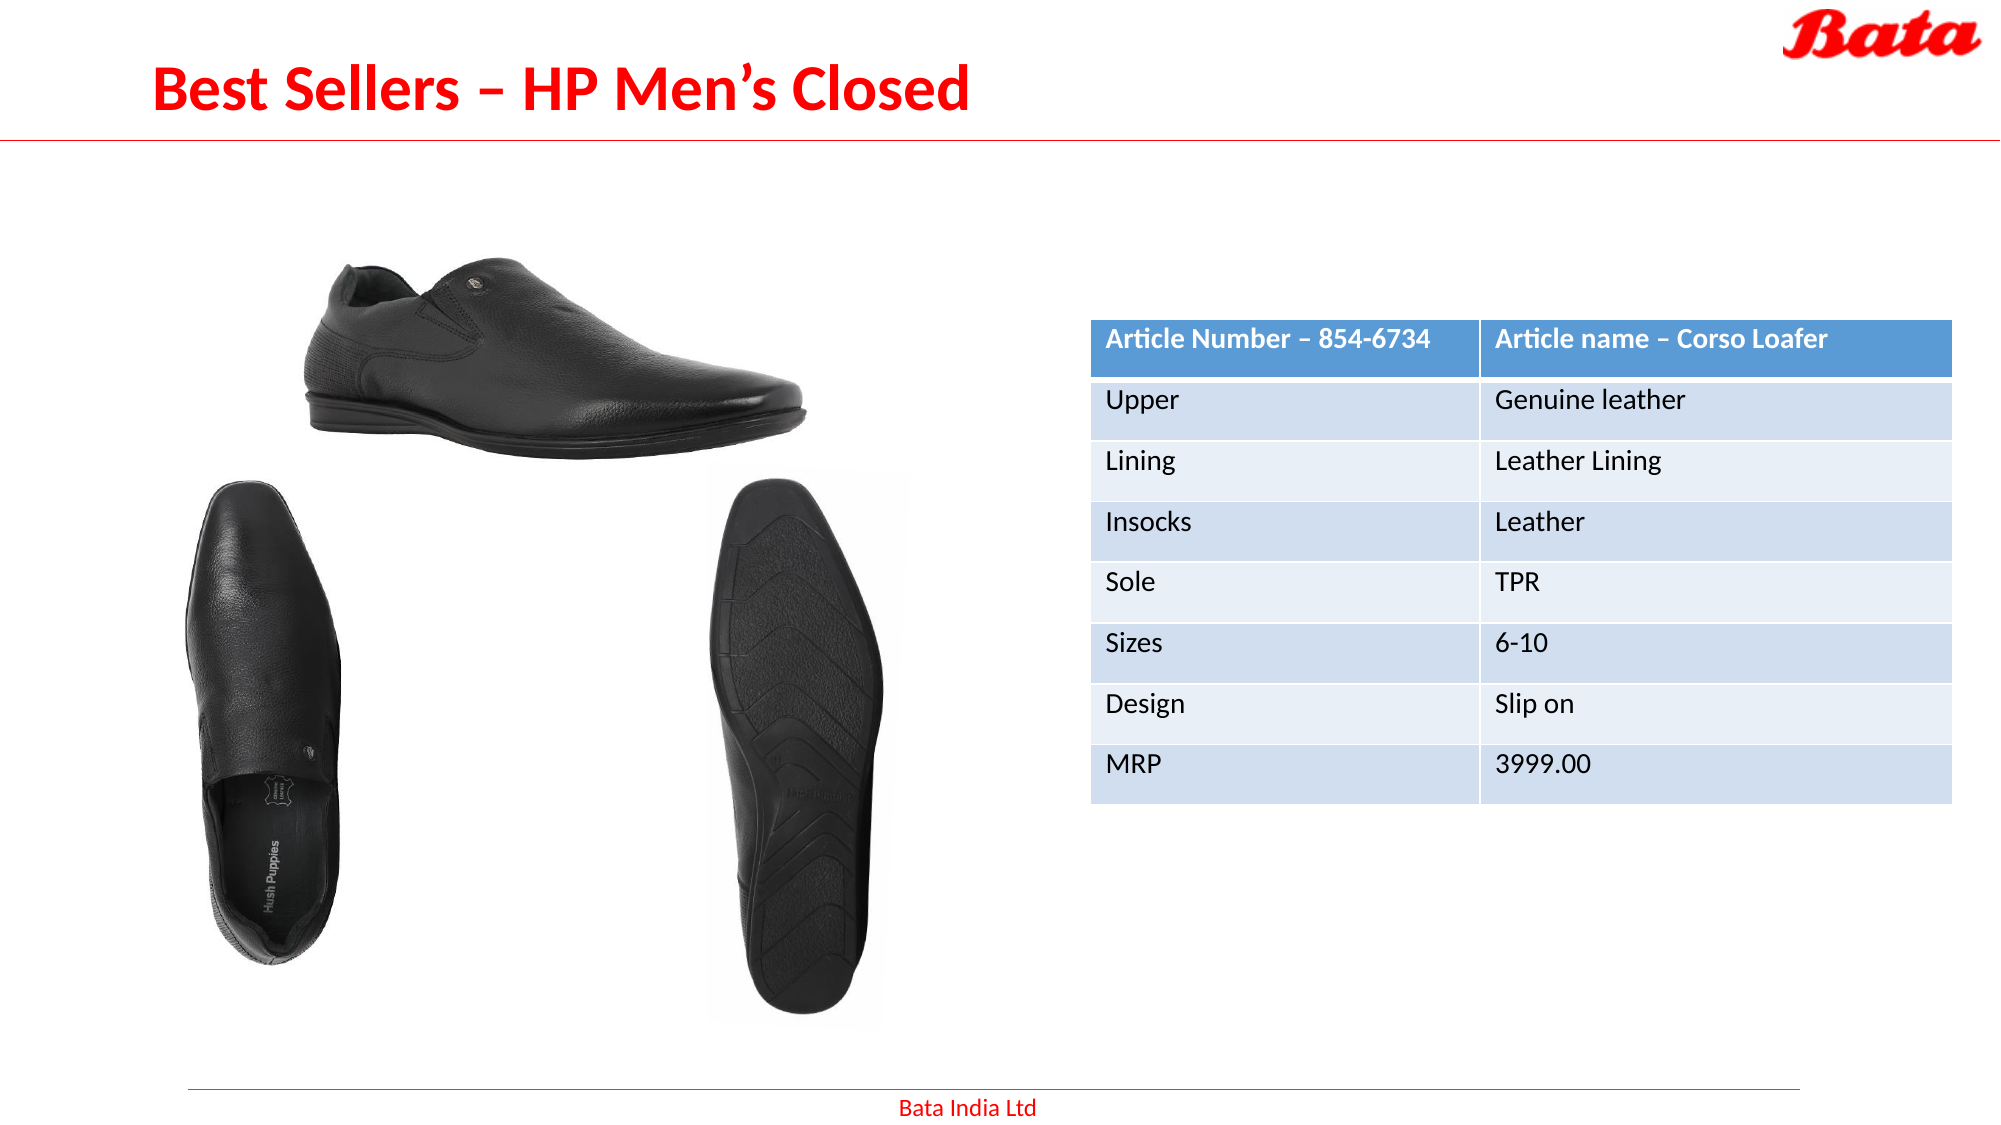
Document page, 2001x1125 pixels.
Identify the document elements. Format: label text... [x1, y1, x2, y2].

table_cell Leather [1481, 502, 1952, 561]
table_cell Sizes [1091, 624, 1479, 683]
table_header Article name – Corso Loafer [1481, 320, 1952, 377]
table_cell TPR [1481, 563, 1952, 622]
table_cell Genuine leather [1481, 383, 1952, 440]
table_cell MRP [1091, 745, 1479, 804]
picture [1783, 9, 1984, 60]
table_cell Insocks [1091, 502, 1479, 561]
table_cell Slip on [1481, 685, 1952, 744]
text_box [707, 462, 910, 1031]
table_cell Design [1091, 685, 1479, 744]
table_cell 3999.00 [1481, 745, 1952, 804]
text_box [298, 254, 809, 463]
table_header Article Number – 854-6734 [1091, 320, 1479, 377]
title Best Sellers – HP Men’s Closed [137, 46, 1863, 133]
table_cell Sole [1091, 563, 1479, 622]
table_cell Leather Lining [1481, 442, 1952, 501]
table_cell Lining [1091, 442, 1479, 501]
text_box [183, 478, 342, 971]
table_cell Upper [1091, 383, 1479, 440]
table_cell 6-10 [1481, 624, 1952, 683]
